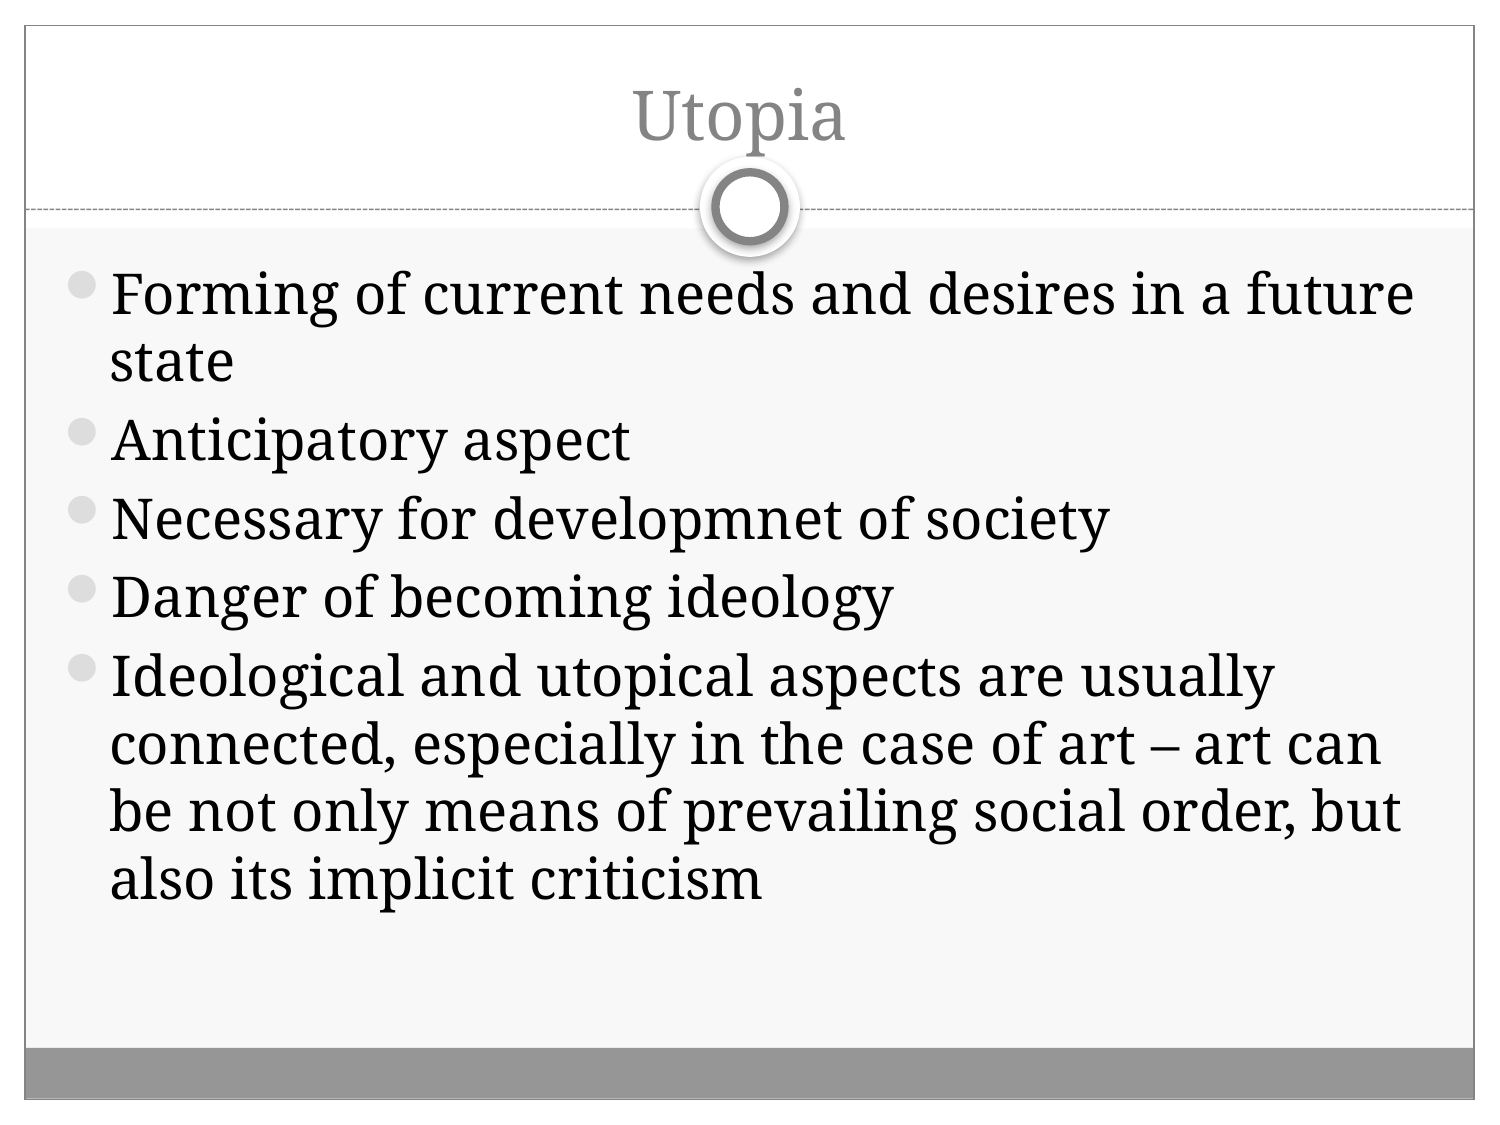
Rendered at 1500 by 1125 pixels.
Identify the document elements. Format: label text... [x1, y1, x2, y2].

list Forming of current needs and desires in a future state Anticipatory aspect Necessary for developmnet of society Danger of becoming ideology Ideological and utopical aspects are usually connected, especially in the case of art – art can be not only means of prevailing social order, but also its implicit criticism [49, 250, 1445, 1001]
title Utopia [49, 37, 1450, 162]
